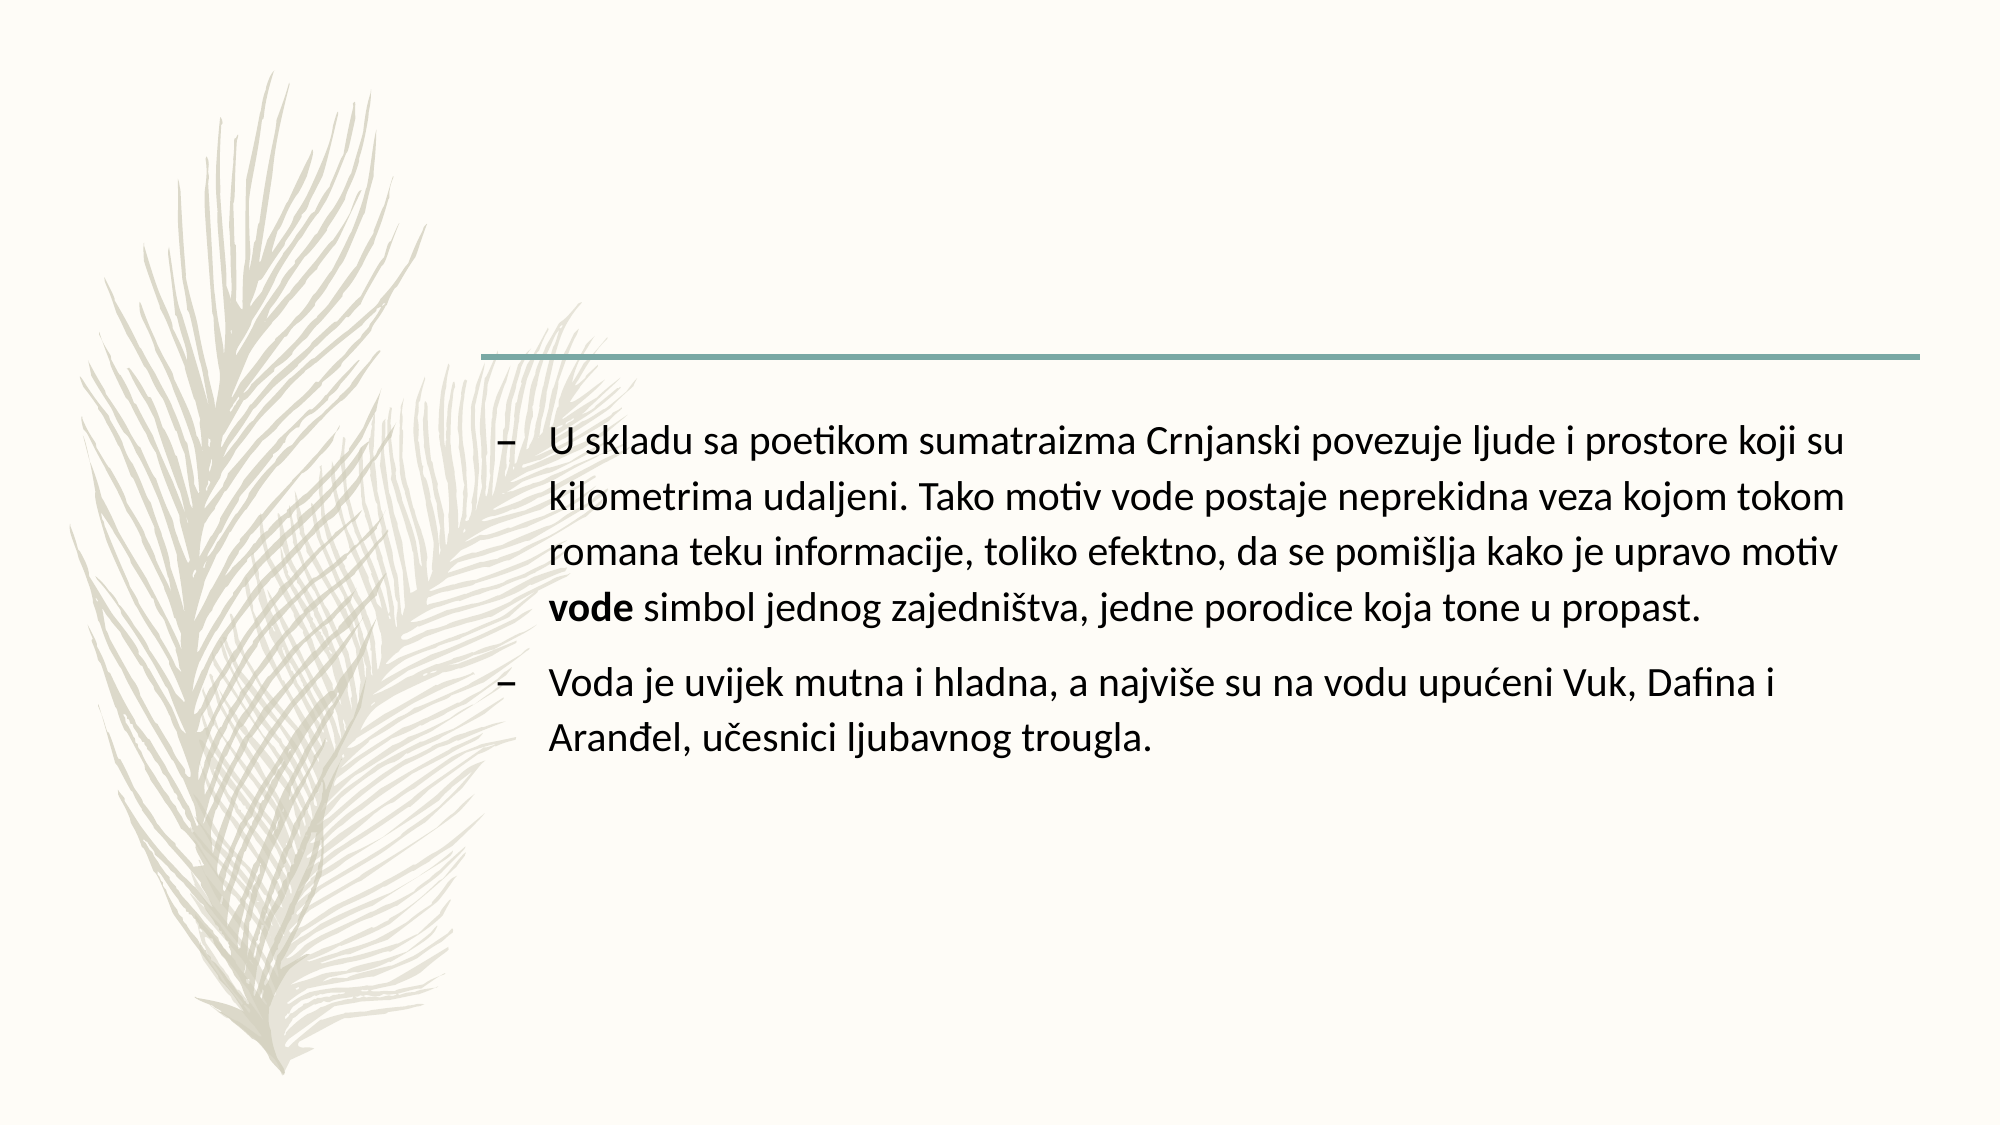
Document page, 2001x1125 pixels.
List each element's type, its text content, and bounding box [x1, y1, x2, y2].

list U skladu sa poetikom sumatraizma Crnjanski povezuje ljude i prostore koji su kilometrima udaljeni. Tako motiv vode postaje neprekidna veza kojom tokom romana teku informacije, toliko efektno, da se pomišlja kako je upravo motiv vode simbol jednog zajedništva, jedne porodice koja tone u propast. Voda je uvijek mutna i hladna, a najviše su na vodu upućeni Vuk, Dafina i Aranđel, učesnici ljubavnog trougla. [481, 399, 1920, 999]
